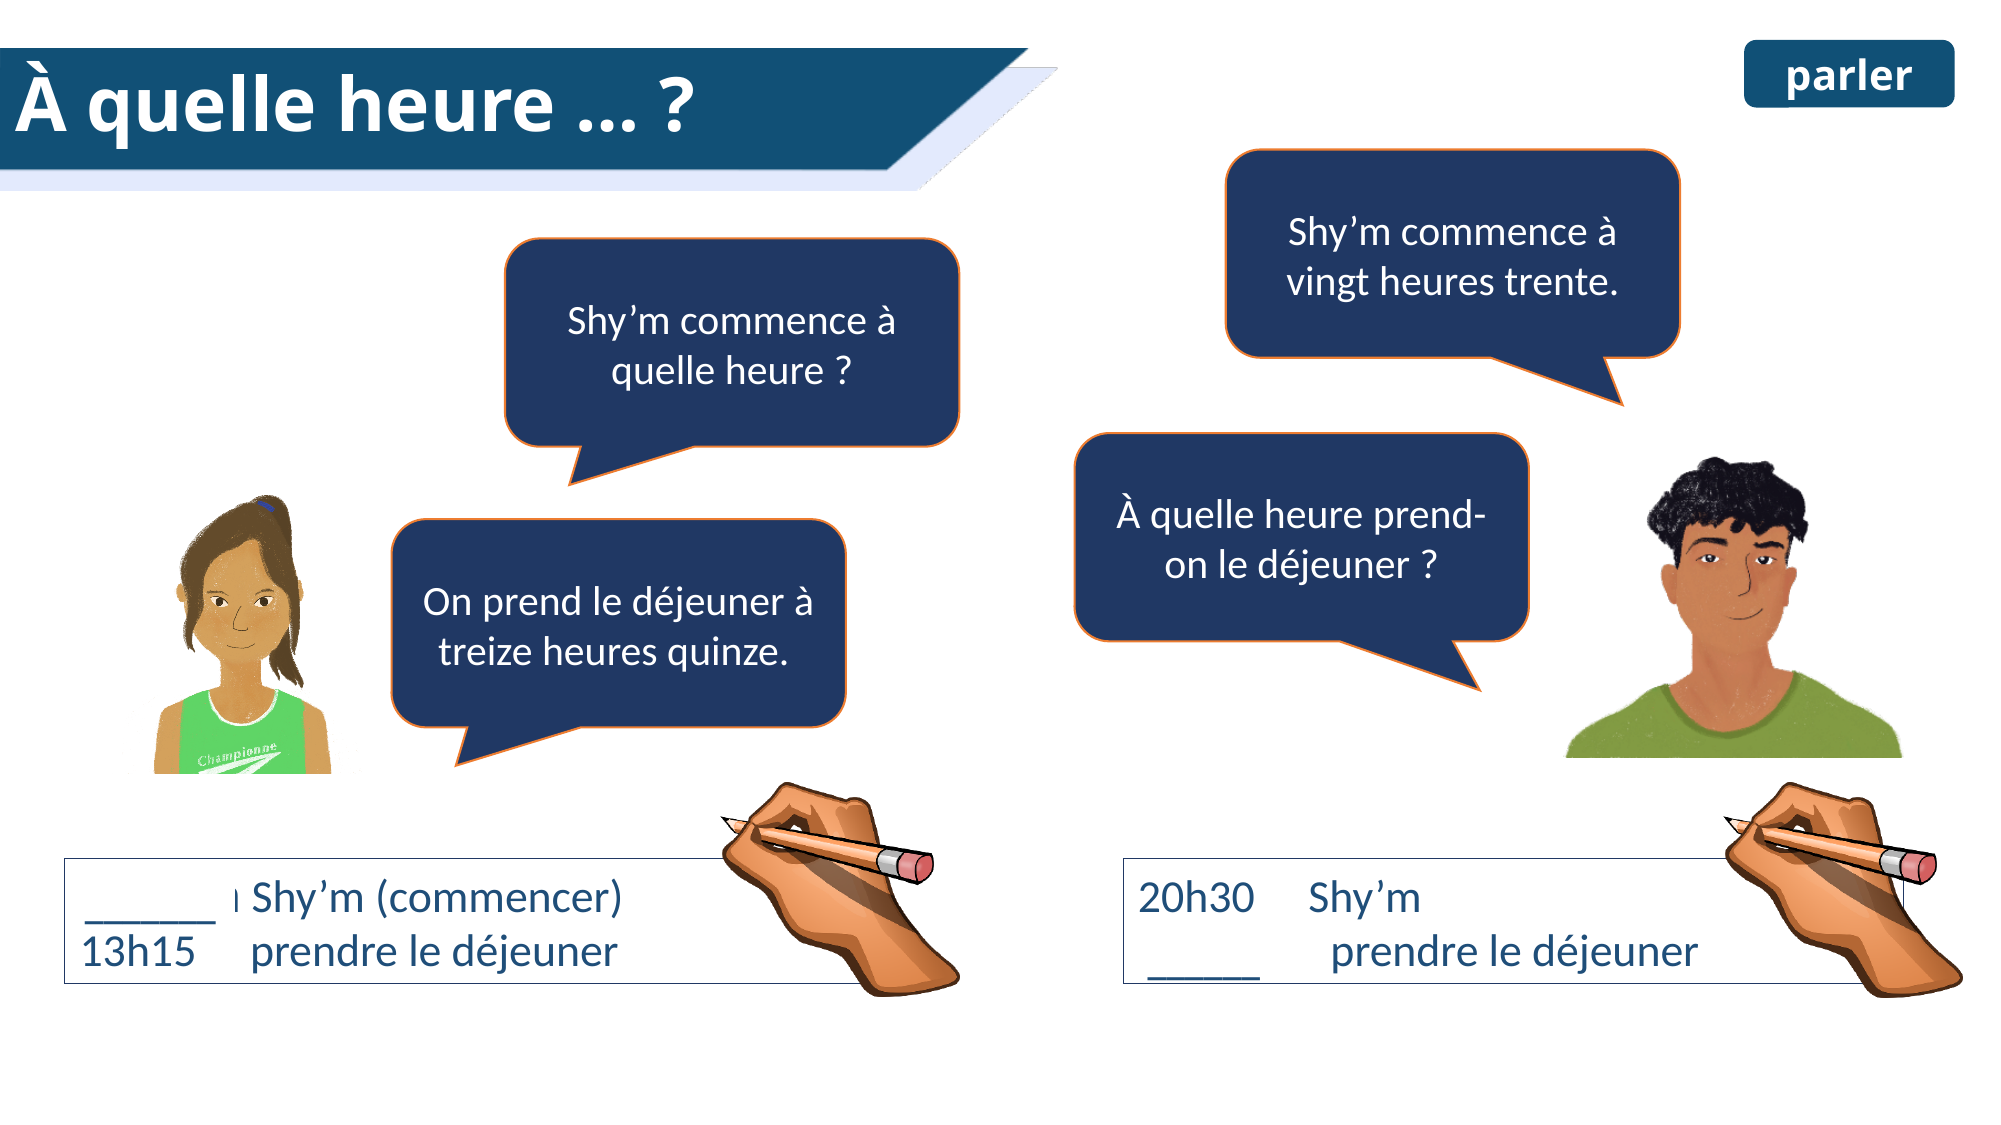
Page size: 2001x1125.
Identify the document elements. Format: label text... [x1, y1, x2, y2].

text_box À quelle heure prend-on le déjeuner ? [1073, 432, 1530, 693]
picture [64, 433, 405, 774]
picture [1563, 417, 1904, 758]
text_box 8.30pm Shy’m (commencer) 13h15 prendre le déjeuner [64, 858, 720, 984]
text_box 20h30 Shy’m 1.15pm prendre le déjeuner [1123, 858, 1723, 984]
text_box On prend le déjeuner à treize heures quinze. [405, 518, 847, 768]
text_box Shy’m commence à quelle heure ? [503, 237, 961, 487]
picture [720, 782, 960, 998]
text_box _______ [66, 859, 235, 927]
picture [0, 48, 1060, 191]
text_box parler [1744, 39, 1955, 108]
text_box ______ [1132, 915, 1302, 983]
picture [1723, 782, 1963, 998]
text_box Shy’m commence à vingt heures trente. [1224, 148, 1682, 407]
